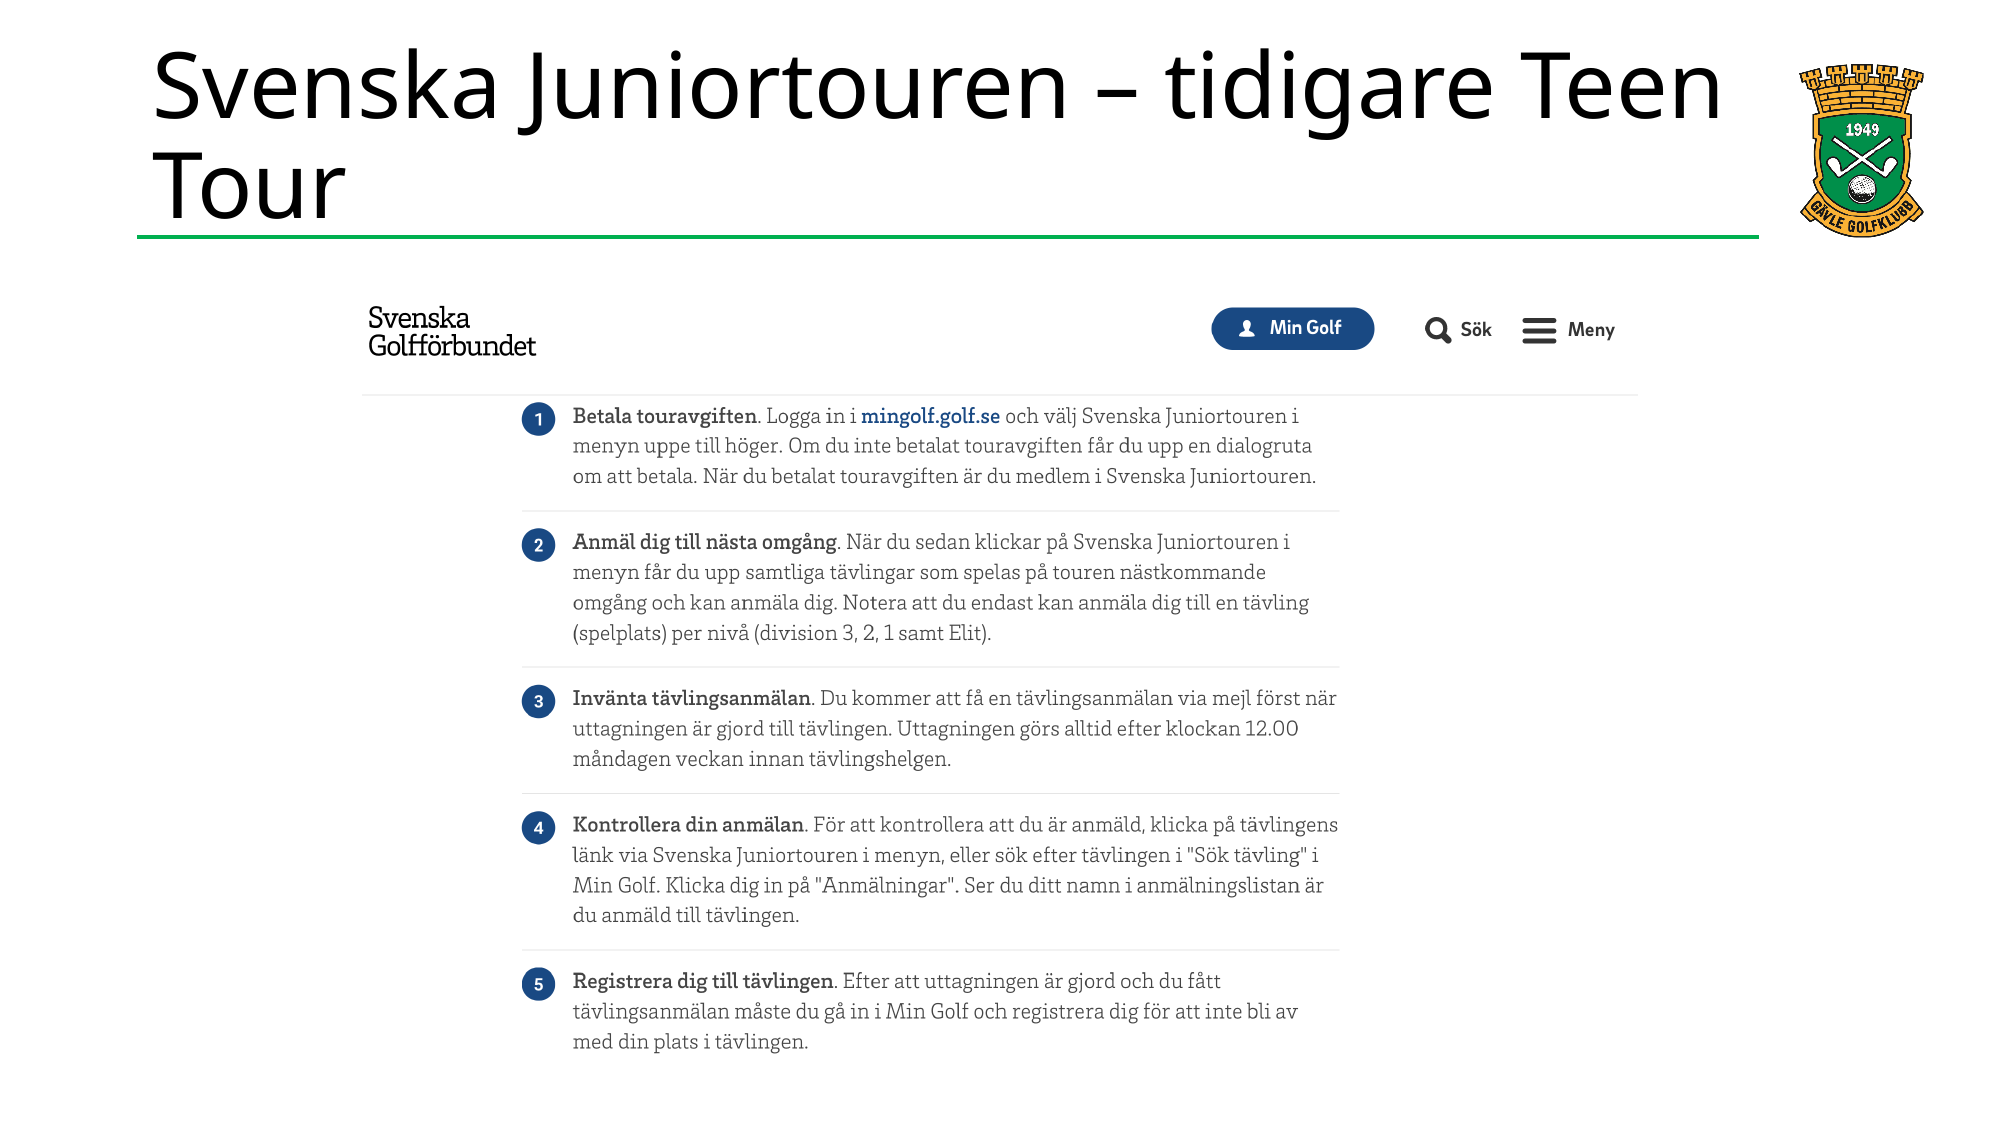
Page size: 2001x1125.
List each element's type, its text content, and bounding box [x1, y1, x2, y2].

text_box Svenska Juniortouren – tidigare Teen Tour [137, 30, 1863, 248]
picture [362, 283, 1638, 1060]
picture [1798, 61, 1924, 238]
